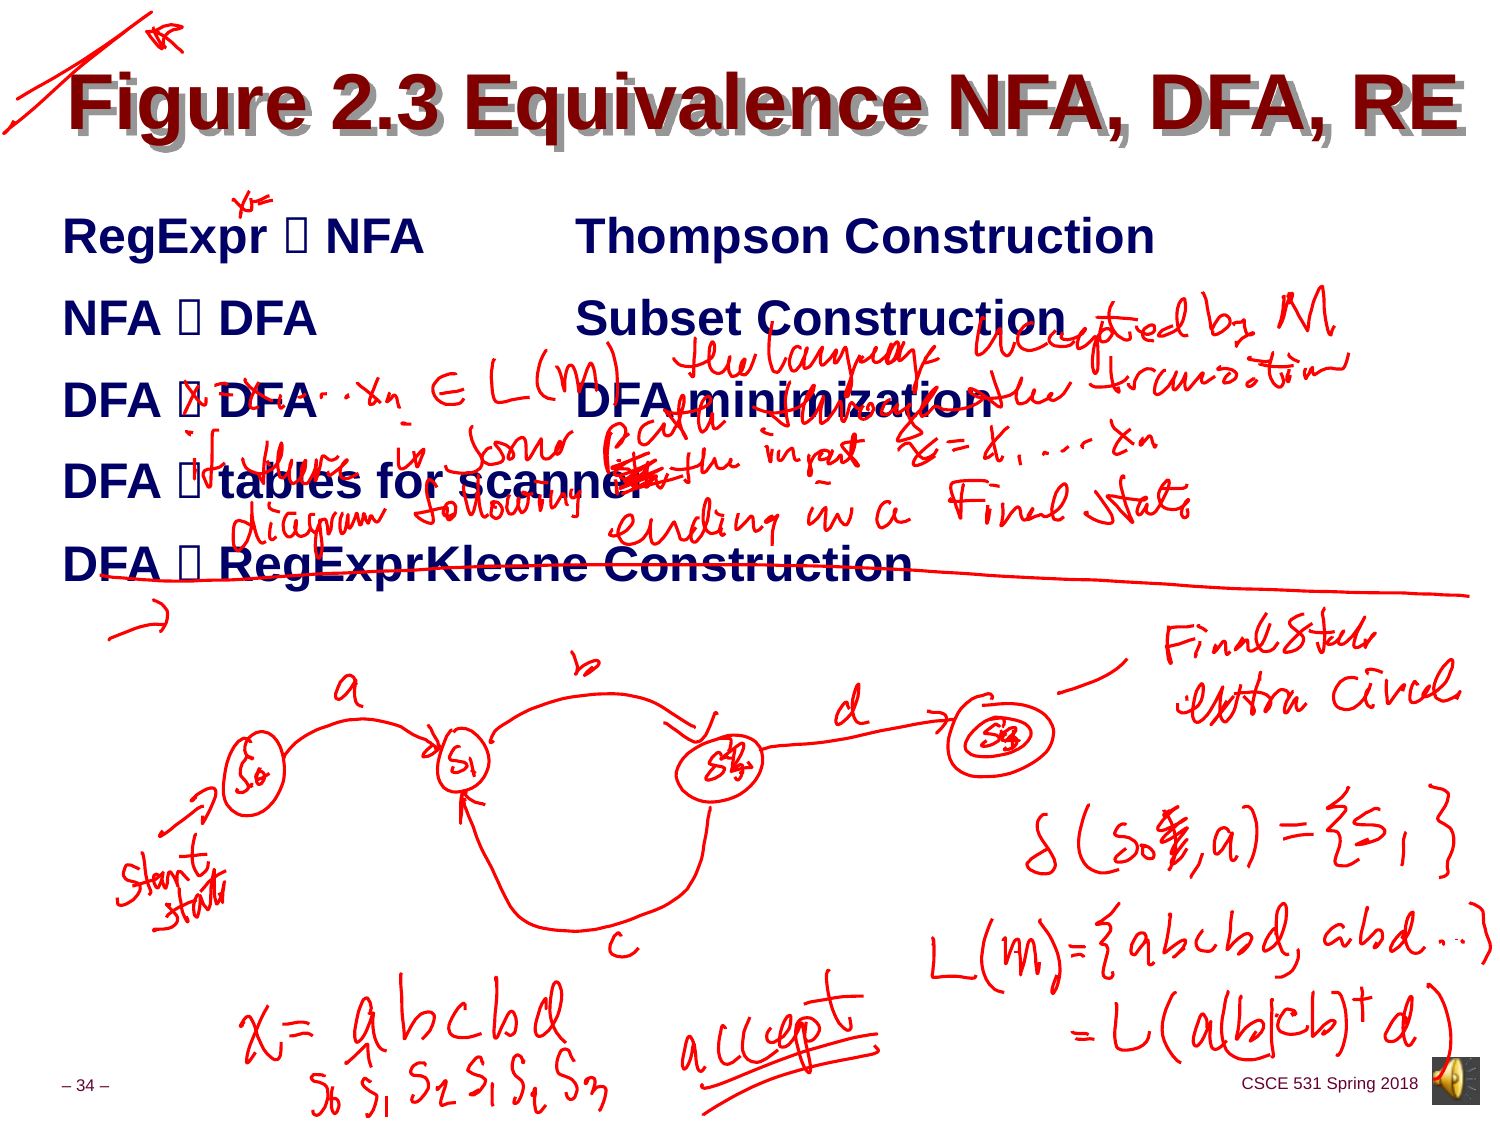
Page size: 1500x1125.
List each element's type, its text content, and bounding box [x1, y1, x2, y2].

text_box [184, 342, 618, 415]
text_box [460, 790, 712, 958]
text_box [609, 419, 1189, 547]
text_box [186, 352, 1349, 559]
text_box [467, 1057, 494, 1107]
title Figure 2.3 Equivalence NFA, DFA, RE [66, 40, 1497, 169]
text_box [1353, 986, 1373, 1022]
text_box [1058, 608, 1461, 725]
text_box [3, 11, 152, 134]
text_box [448, 1003, 482, 1038]
text_box [99, 564, 1470, 597]
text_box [682, 970, 879, 1116]
text_box [354, 997, 384, 1044]
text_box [1438, 902, 1491, 965]
text_box [335, 675, 364, 707]
text_box [1427, 984, 1451, 1056]
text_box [760, 684, 1054, 777]
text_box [146, 24, 183, 53]
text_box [1072, 992, 1182, 1063]
text_box [1385, 996, 1416, 1046]
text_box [932, 903, 1299, 994]
list RegExpr  NFA Thompson Construction NFA  DFA Subset Construction DFA  DFA DFA minimization DFA  tables for scanner DFA  RegExpr Kleene Construction [47, 200, 1411, 1058]
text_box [233, 190, 274, 218]
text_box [311, 1044, 387, 1117]
text_box [400, 973, 435, 1040]
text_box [556, 1048, 607, 1111]
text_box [117, 782, 252, 931]
text_box [1193, 1013, 1221, 1050]
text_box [108, 599, 168, 640]
picture [1431, 1056, 1482, 1107]
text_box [673, 286, 1335, 352]
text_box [283, 718, 489, 793]
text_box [223, 731, 285, 816]
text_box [1026, 785, 1454, 878]
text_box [1221, 991, 1347, 1060]
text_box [493, 977, 566, 1043]
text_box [410, 1062, 456, 1106]
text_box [489, 651, 763, 803]
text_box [240, 1005, 313, 1063]
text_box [512, 1054, 547, 1113]
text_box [1324, 907, 1425, 954]
